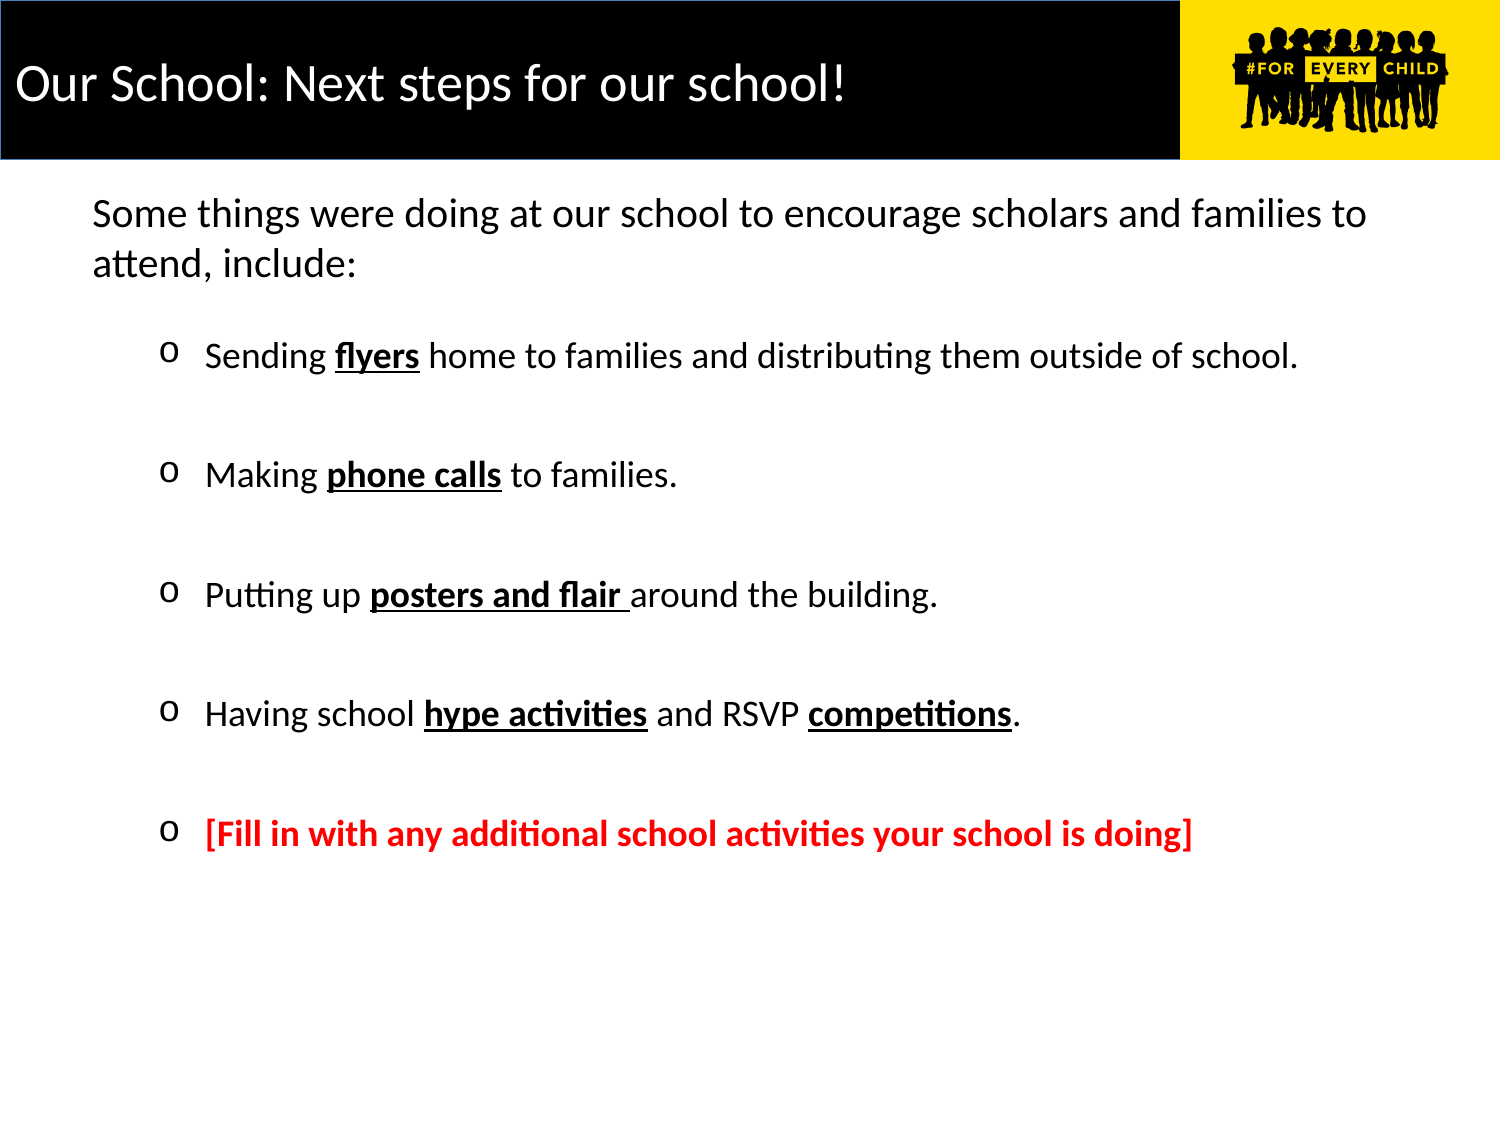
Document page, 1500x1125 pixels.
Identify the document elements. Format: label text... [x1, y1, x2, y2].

list Some things were doing at our school to encourage scholars and families to attend, include: Sending flyers home to families and distributing them outside of school. Making phone calls to families. Putting up posters and flair around the building. Having school hype activities and RSVP competitions. [Fill in with any additional school activities your school is doing] [29, 170, 1474, 1069]
title Our School: Next steps for our school! [0, 0, 1273, 160]
picture [1273, 0, 1500, 160]
